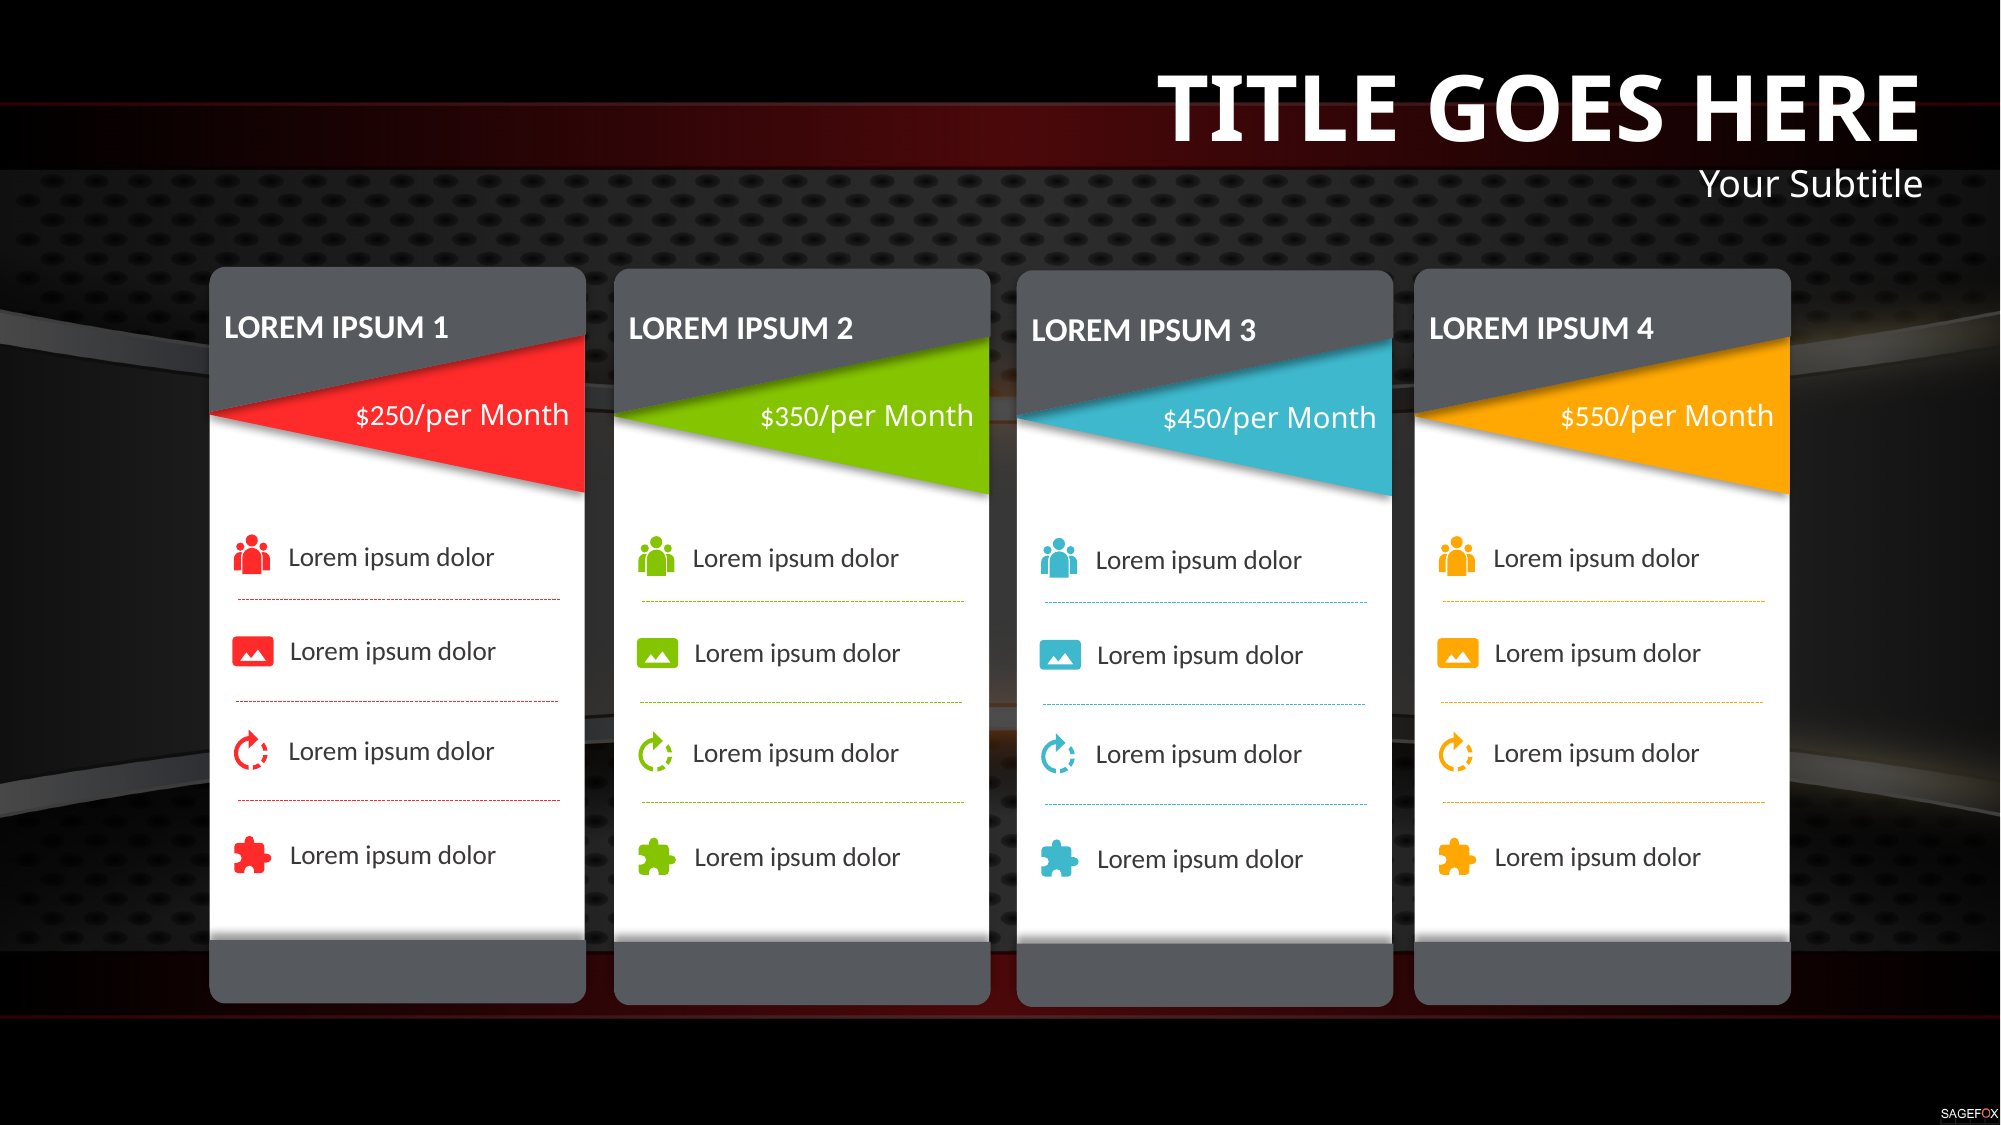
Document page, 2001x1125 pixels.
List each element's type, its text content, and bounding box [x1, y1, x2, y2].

text_box [657, 765, 666, 772]
text_box [634, 414, 991, 496]
text_box [234, 835, 272, 874]
text_box [638, 837, 676, 875]
text_box Lorem ipsum dolor [679, 832, 991, 880]
text_box [665, 744, 673, 753]
text_box [225, 412, 586, 494]
text_box Lorem ipsum dolor [1082, 834, 1394, 882]
text_box [208, 427, 586, 929]
text_box Lorem ipsum dolor [273, 531, 585, 579]
text_box Lorem ipsum dolor [1480, 627, 1792, 676]
text_box [665, 756, 673, 766]
text_box [1466, 744, 1473, 753]
text_box [1015, 942, 1395, 1008]
text_box Lorem ipsum dolor [678, 727, 990, 775]
text_box [1015, 429, 1393, 932]
text_box [1041, 839, 1079, 877]
text_box [233, 729, 259, 770]
text_box $550/per Month [1528, 414, 1790, 440]
text_box Lorem ipsum dolor [1081, 535, 1392, 583]
text_box $250/per Month [323, 412, 585, 439]
text_box [1068, 746, 1075, 755]
text_box Lorem ipsum dolor [273, 725, 585, 773]
text_box Lorem ipsum dolor [679, 627, 991, 676]
text_box [1466, 756, 1473, 766]
text_box TITLE GOES HERE Your Subtitle [1035, 42, 1939, 212]
text_box [638, 536, 675, 576]
text_box [613, 940, 992, 1007]
text_box Lorem ipsum dolor [678, 533, 990, 581]
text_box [209, 266, 587, 412]
text_box [1457, 765, 1467, 772]
text_box [261, 755, 268, 764]
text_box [1414, 268, 1792, 414]
text_box [1060, 766, 1069, 774]
text_box [1041, 733, 1066, 774]
text_box [638, 731, 663, 772]
text_box Lorem ipsum dolor [1082, 629, 1394, 677]
text_box [208, 939, 588, 1005]
text_box [1039, 639, 1081, 670]
text_box $450/per Month [1131, 416, 1392, 442]
text_box Lorem ipsum dolor [275, 830, 587, 878]
text_box Lorem ipsum dolor [1081, 729, 1392, 777]
text_box [252, 763, 262, 770]
text_box Lorem ipsum dolor [1478, 727, 1790, 775]
text_box [1438, 731, 1464, 772]
text_box [613, 428, 991, 930]
text_box [1413, 428, 1791, 931]
text_box [233, 534, 270, 575]
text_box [1016, 270, 1394, 416]
text_box [1413, 940, 1793, 1007]
text_box [1037, 416, 1393, 498]
text_box [261, 742, 268, 751]
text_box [614, 268, 991, 414]
text_box Lorem ipsum dolor [1478, 533, 1790, 581]
text_box [232, 636, 274, 667]
text_box [1439, 837, 1477, 875]
text_box $350/per Month [728, 414, 990, 440]
text_box [1438, 536, 1475, 576]
picture [0, 0, 2001, 1125]
text_box [636, 638, 679, 668]
text_box [1437, 638, 1479, 668]
text_box Lorem ipsum dolor [1480, 832, 1792, 880]
text_box [1041, 537, 1078, 578]
text_box Lorem ipsum dolor [275, 626, 587, 674]
text_box [1068, 758, 1075, 767]
text_box [1435, 414, 1791, 496]
